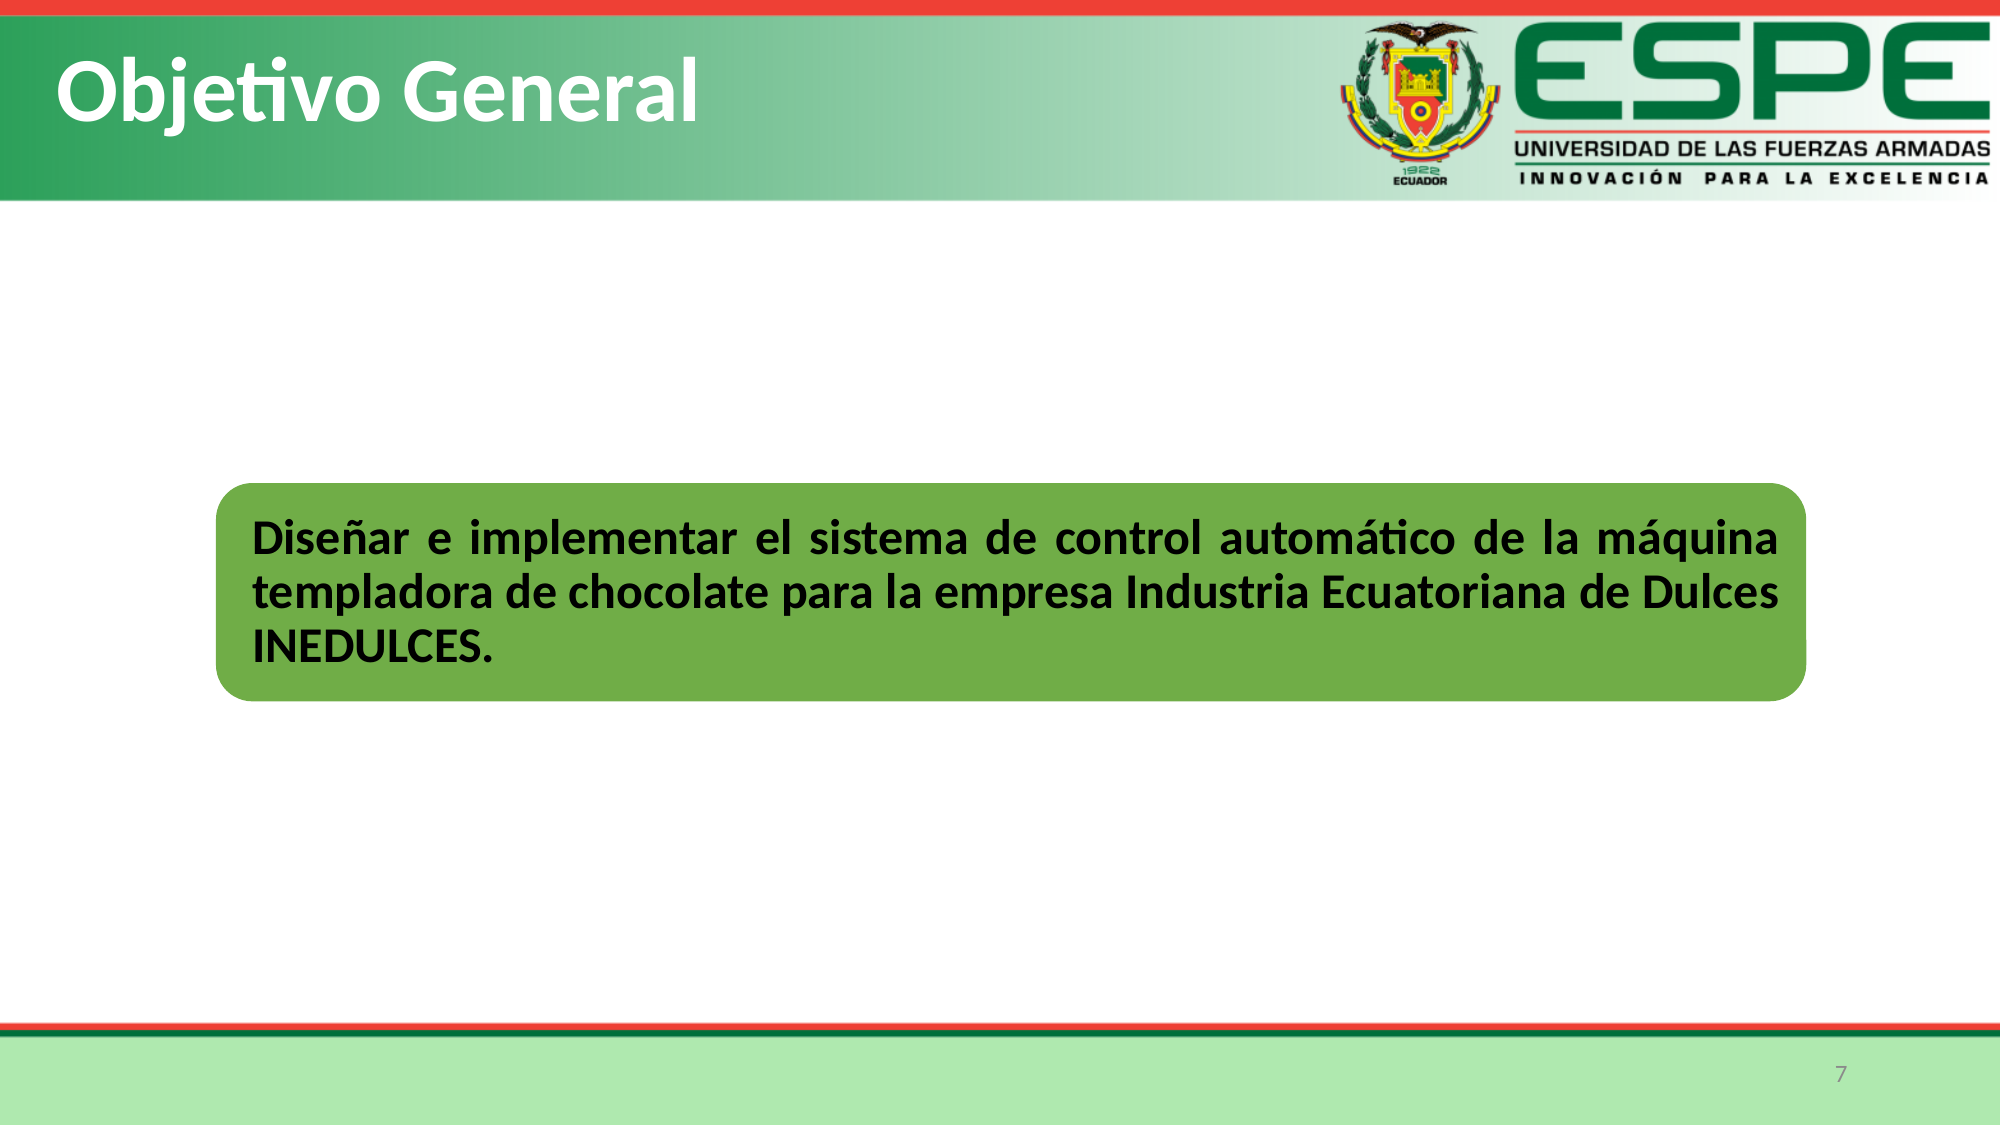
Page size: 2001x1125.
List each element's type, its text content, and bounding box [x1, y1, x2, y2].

picture [0, 0, 2000, 1125]
slide_number 7 [1412, 1042, 1863, 1103]
text_box Objetivo General [41, 34, 1242, 193]
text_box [215, 239, 1807, 967]
